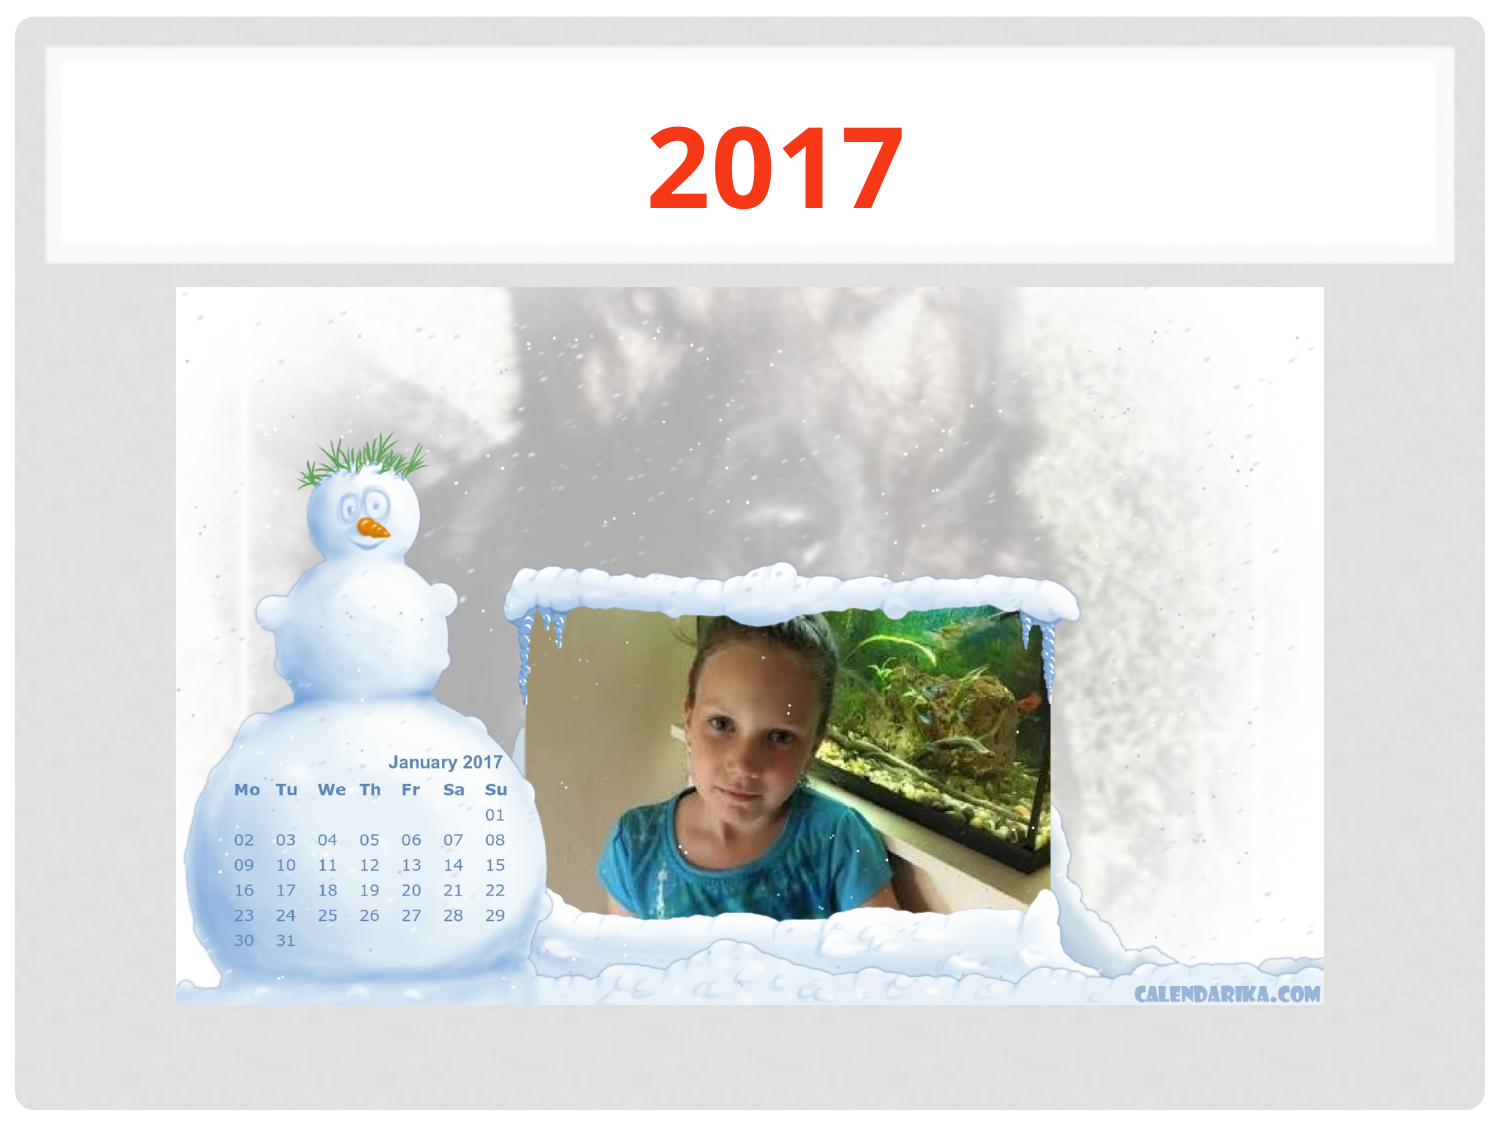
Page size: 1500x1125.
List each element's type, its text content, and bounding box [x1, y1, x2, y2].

text_box 2017 [631, 89, 922, 239]
title [69, 66, 1425, 238]
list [175, 287, 1325, 1006]
